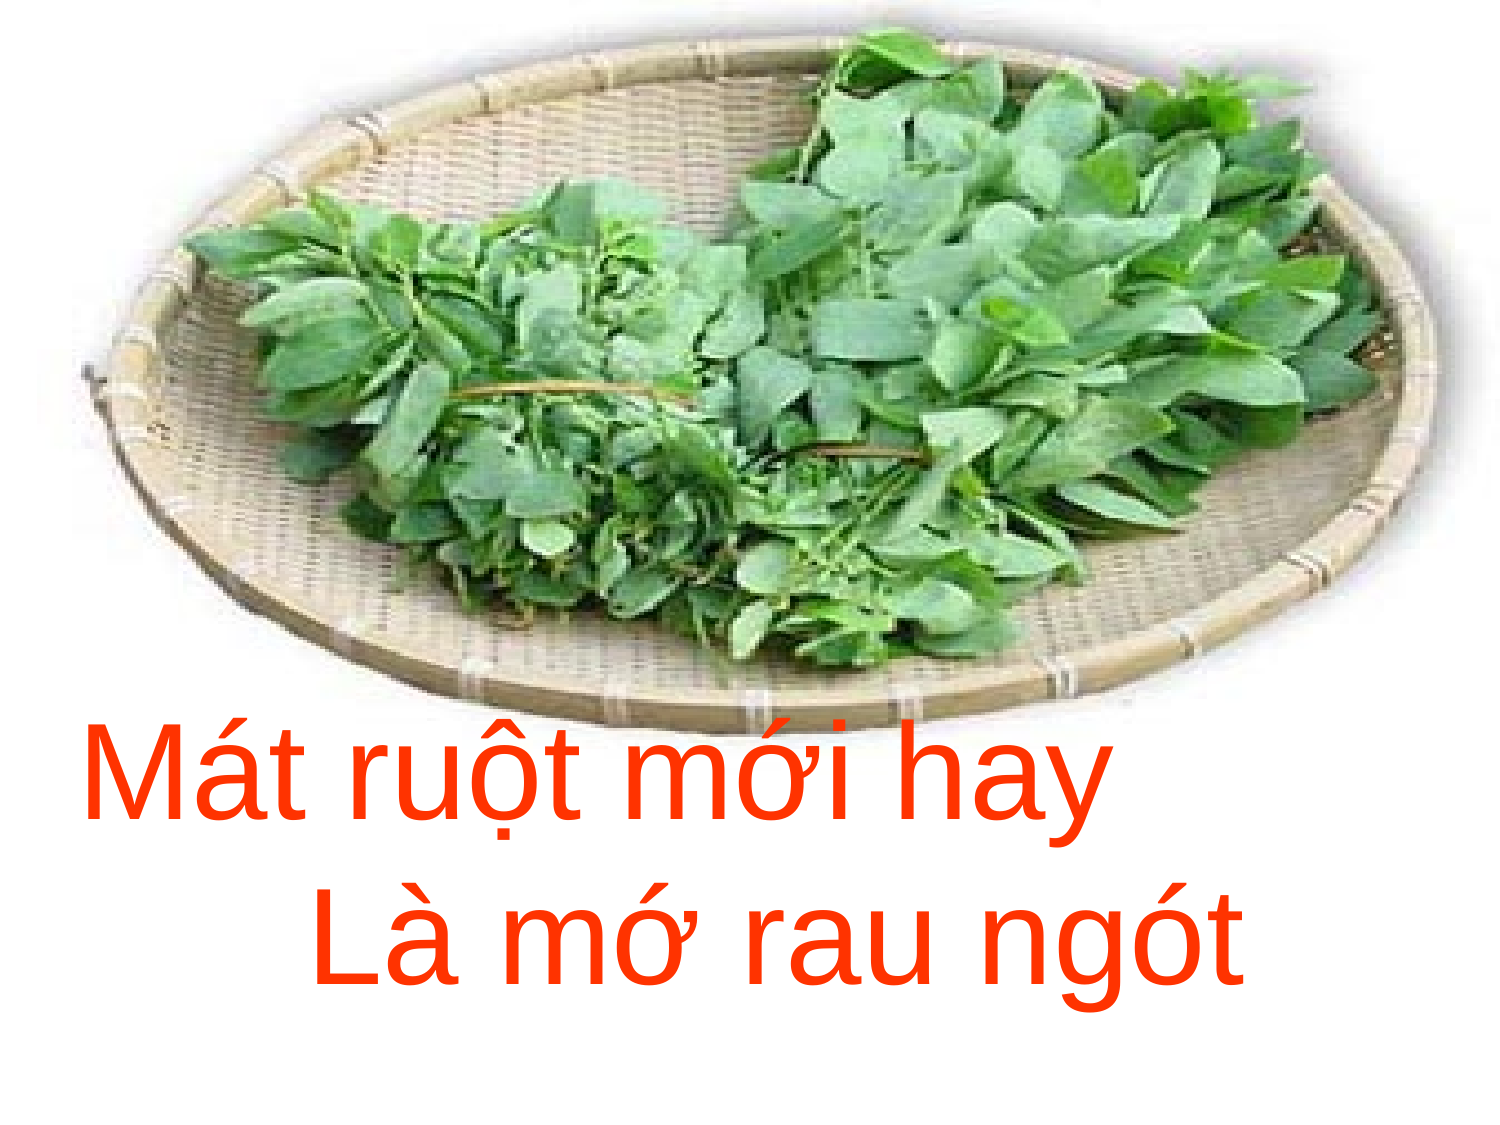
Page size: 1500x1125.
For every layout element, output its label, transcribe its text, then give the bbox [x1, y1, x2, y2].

picture [37, 0, 1500, 776]
text_box Mát ruột mới hay Là mớ rau ngót [62, 784, 1288, 1020]
